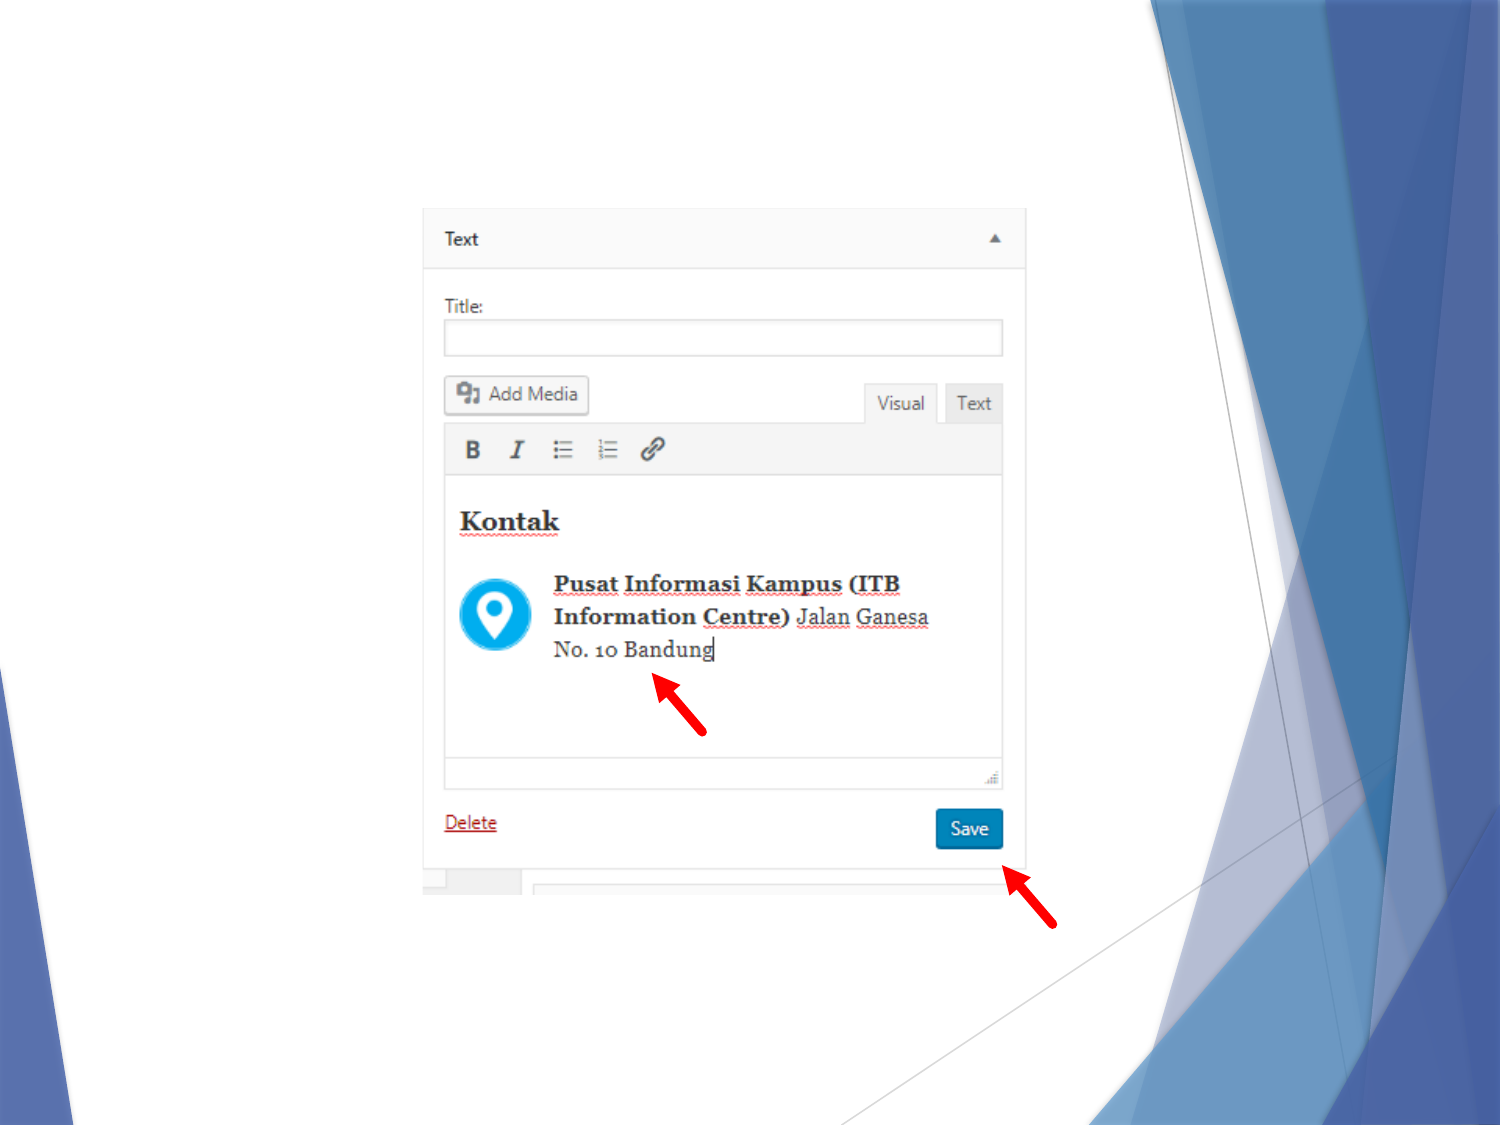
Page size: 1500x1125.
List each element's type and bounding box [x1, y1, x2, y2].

text_box [651, 672, 703, 733]
picture [422, 207, 1028, 896]
text_box [1001, 864, 1054, 925]
